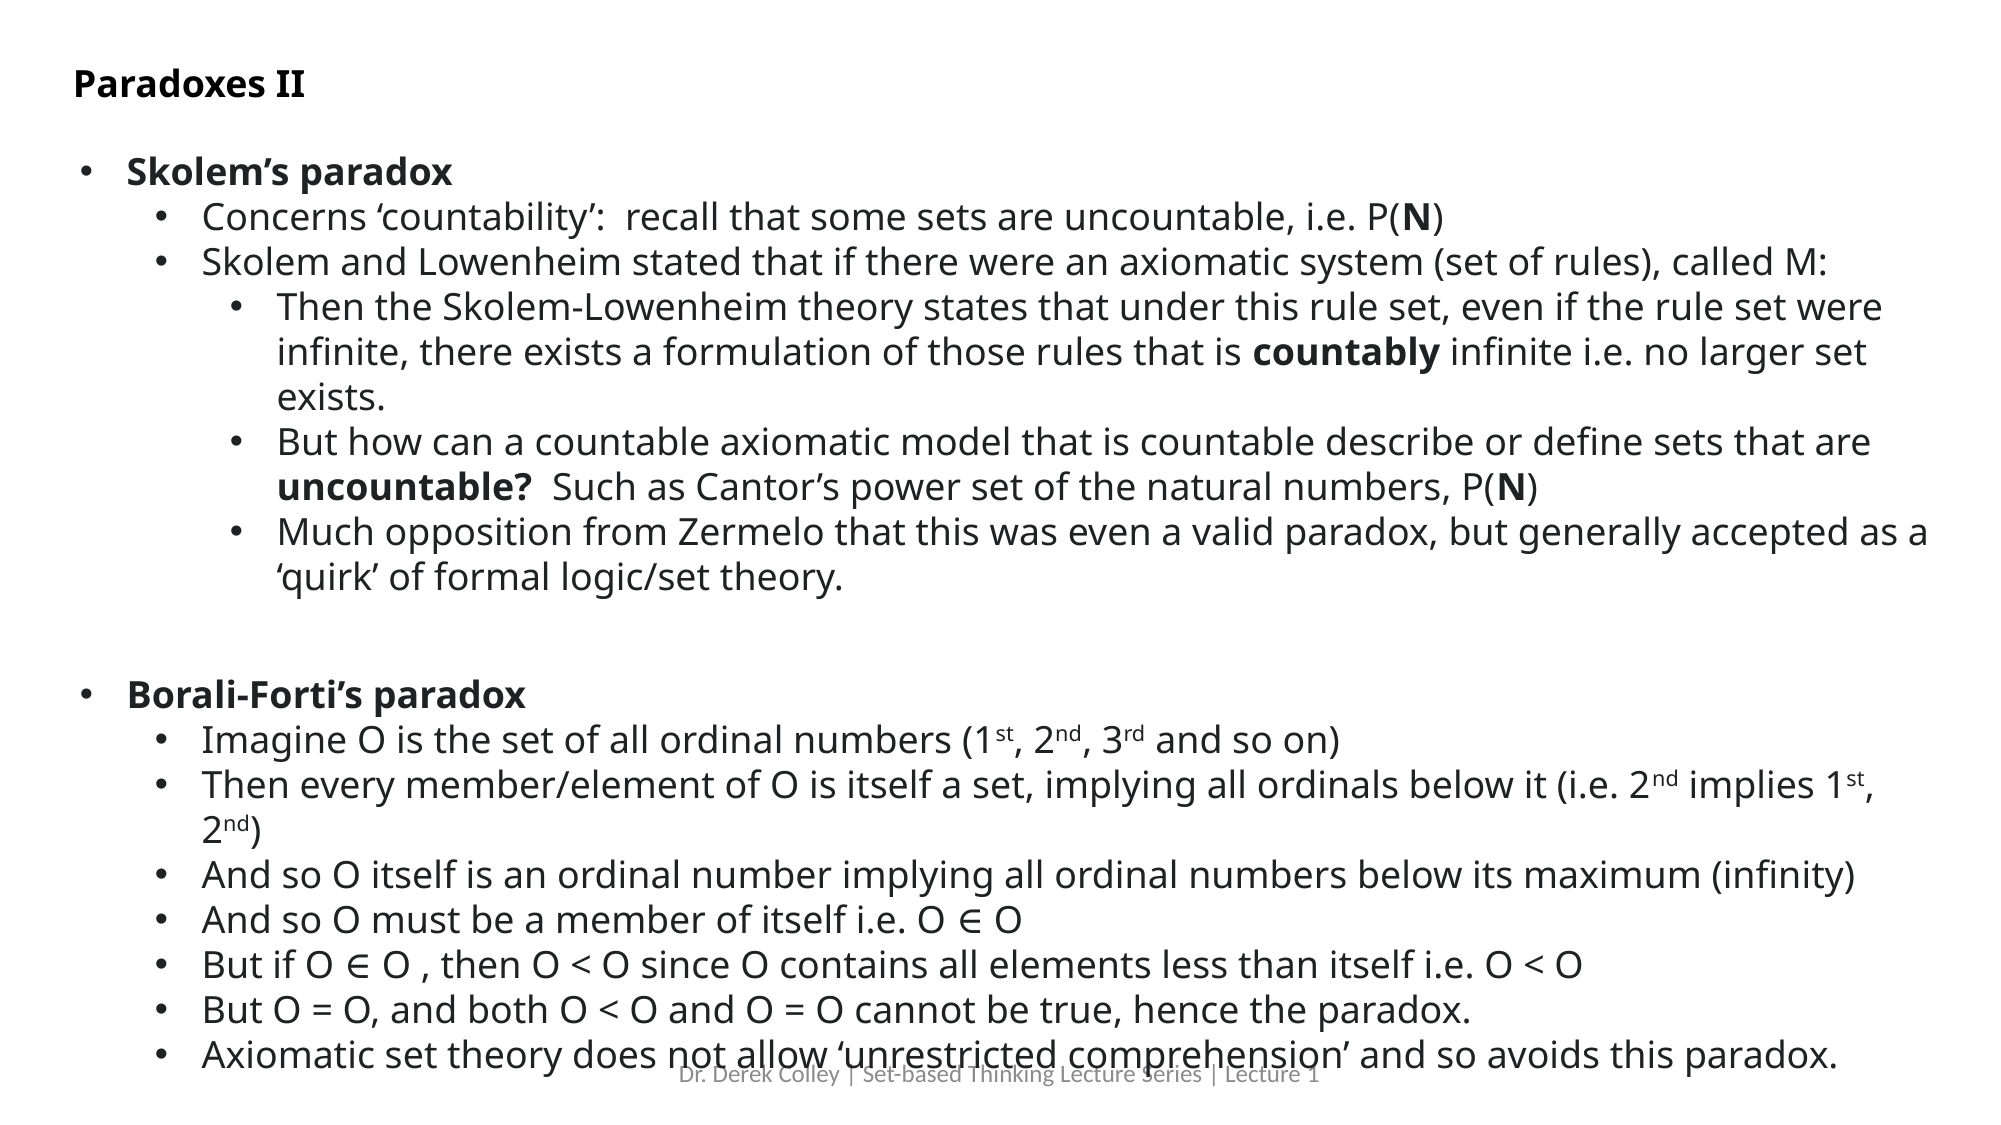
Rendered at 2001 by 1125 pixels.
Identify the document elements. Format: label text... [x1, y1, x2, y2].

text_box Skolem’s paradox Concerns ‘countability’: recall that some sets are uncountable, i.e. P(N) Skolem and Lowenheim stated that if there were an axiomatic system (set of rules), called M: Then the Skolem-Lowenheim theory states that under this rule set, even if the rule set were infinite, there exists a formulation of those rules that is countably infinite i.e. no larger set exists. But how can a countable axiomatic model that is countable describe or define sets that are uncountable? Such as Cantor’s power set of the natural numbers, P(N) Much opposition from Zermelo that this was even a valid paradox, but generally accepted as a ‘quirk’ of formal logic/set theory. Borali-Forti’s paradox Imagine O is the set of all ordinal numbers (1st, 2nd, 3rd and so on) Then every member/element of O is itself a set, implying all ordinals below it (i.e. 2nd implies 1st, 2nd) And so O itself is an ordinal number implying all ordinal numbers below its maximum (infinity) And so O must be a member of itself i.e. O ∈ O But if O ∈ O , then O < O since O contains all elements less than itself i.e. O < O But O = O, and both O < O and O = O cannot be true, hence the paradox. Axiomatic set theory does not allow ‘unrestricted comprehension’ and so avoids this paradox. [65, 140, 1959, 1125]
text_box Paradoxes II [58, 52, 321, 113]
